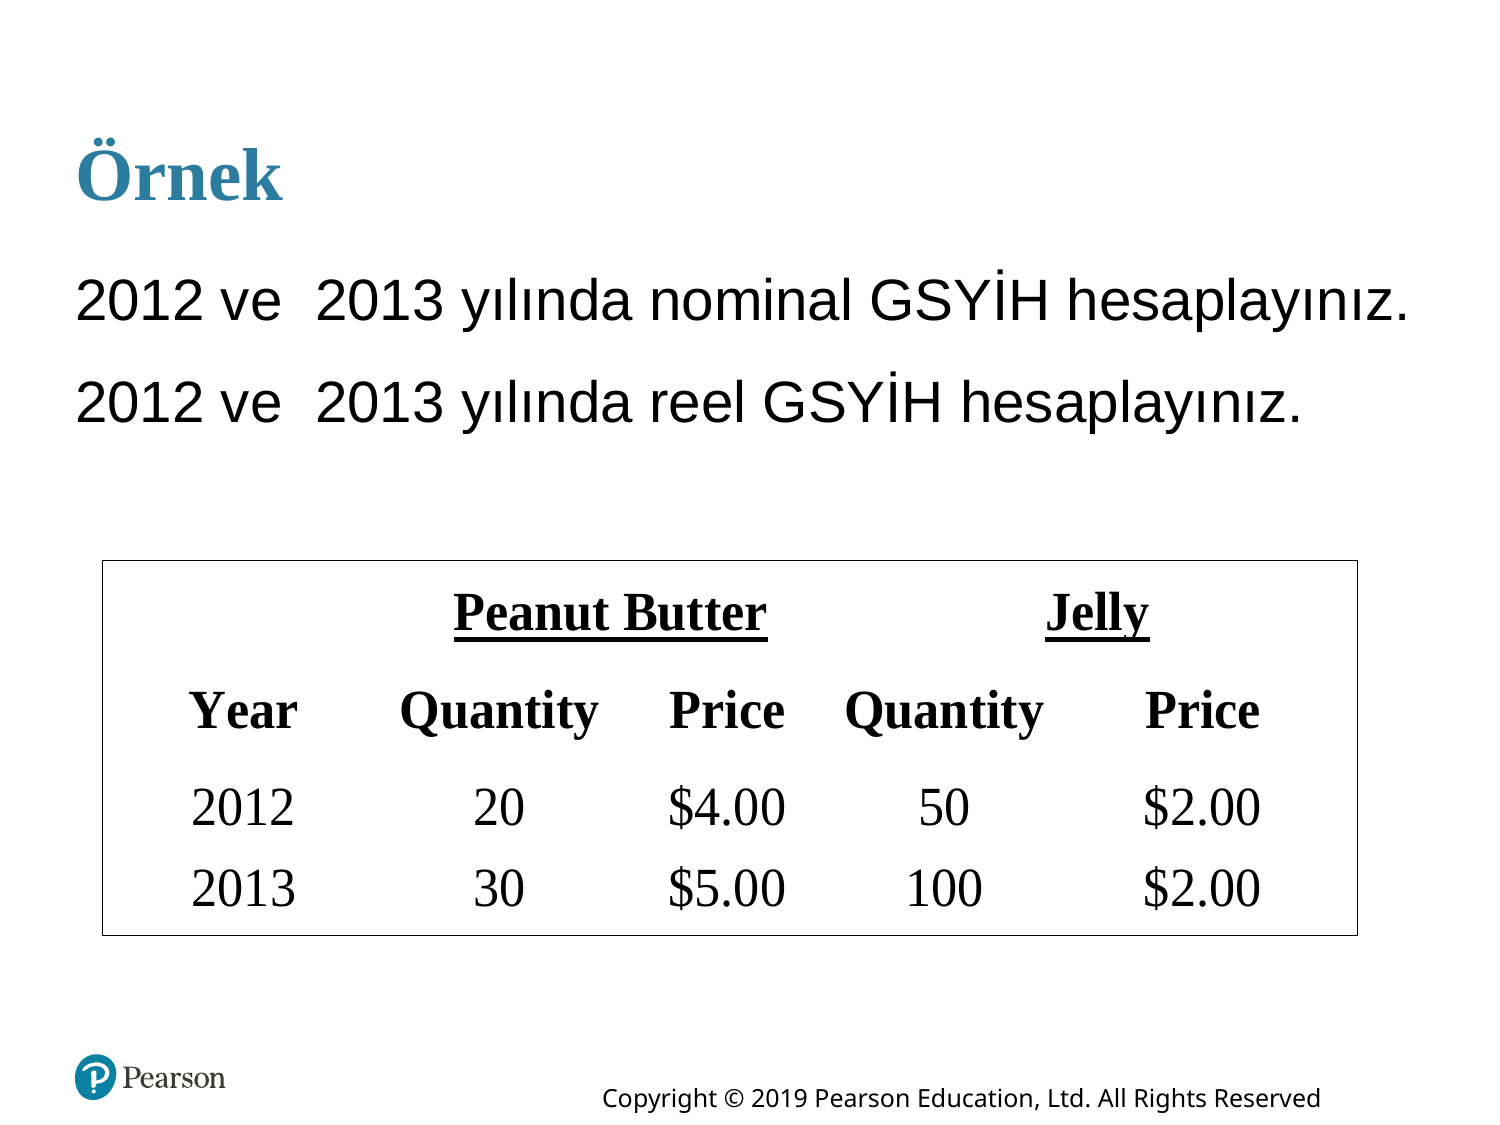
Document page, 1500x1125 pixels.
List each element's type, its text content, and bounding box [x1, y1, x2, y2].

title Örnek [75, 35, 1425, 216]
list 2012 ve 2013 yılında nominal GSYİH hesaplayınız. 2012 ve 2013 yılında reel GSYİH hesaplayınız. [75, 262, 1425, 513]
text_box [87, 559, 1376, 1006]
